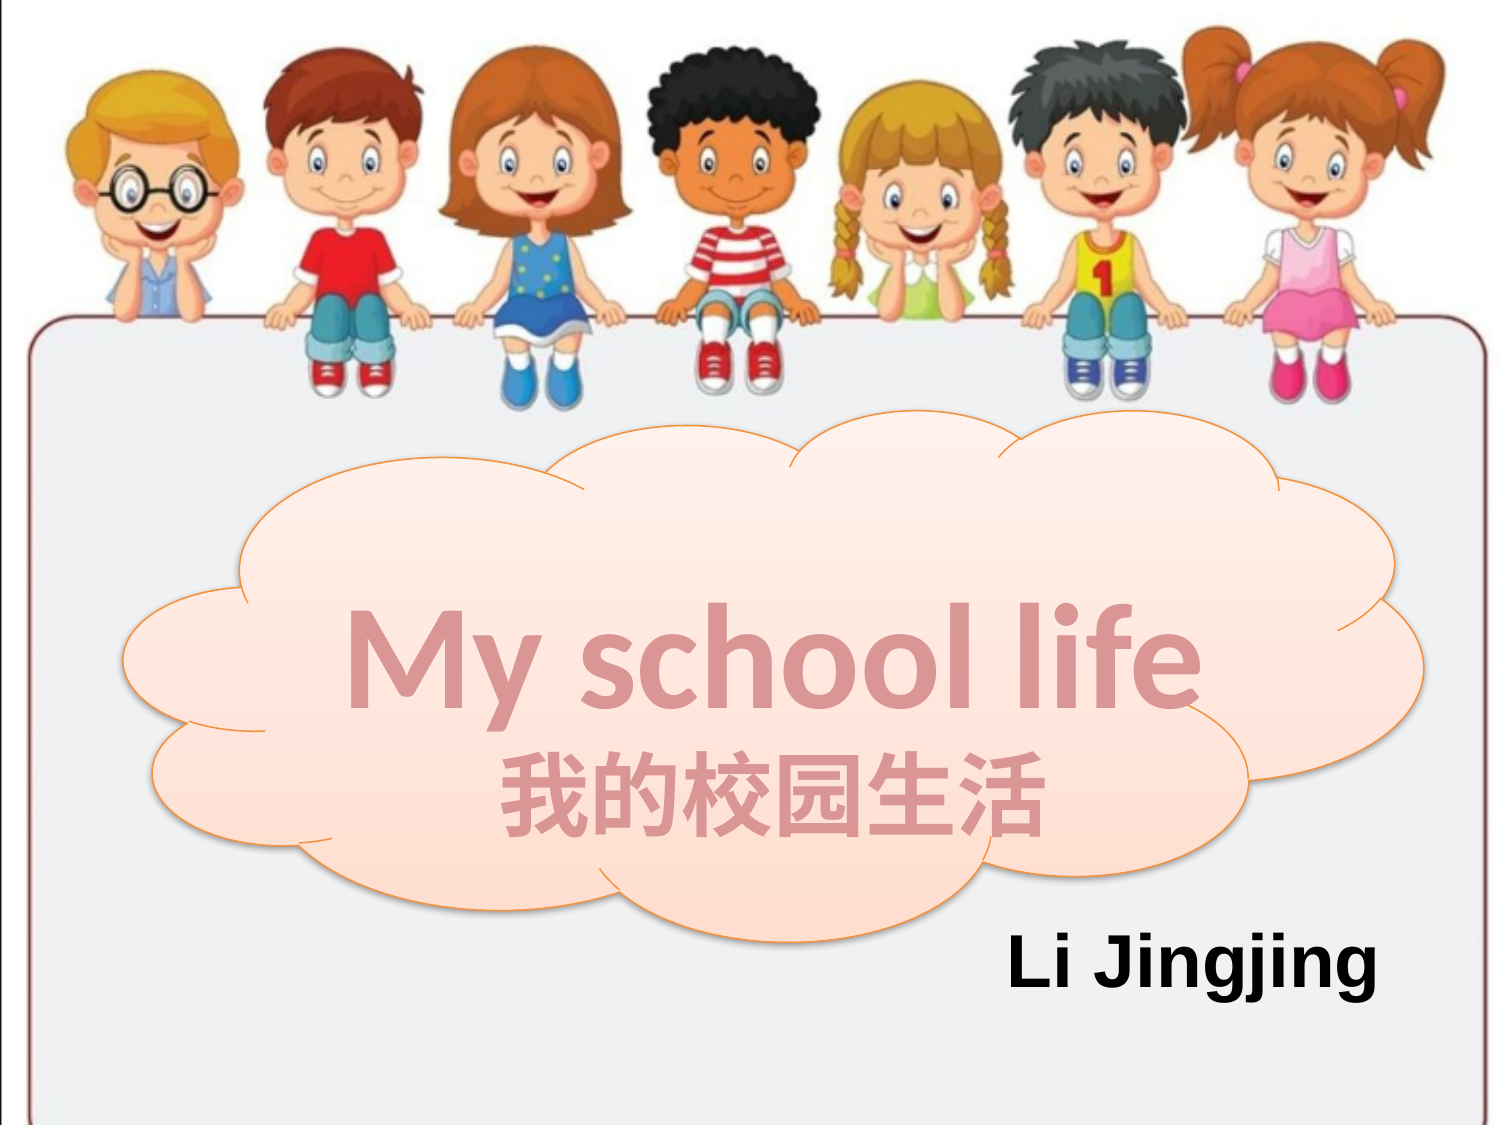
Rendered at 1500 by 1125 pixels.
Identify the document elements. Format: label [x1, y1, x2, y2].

text_box [100, 408, 1448, 996]
picture [0, 0, 1500, 1125]
